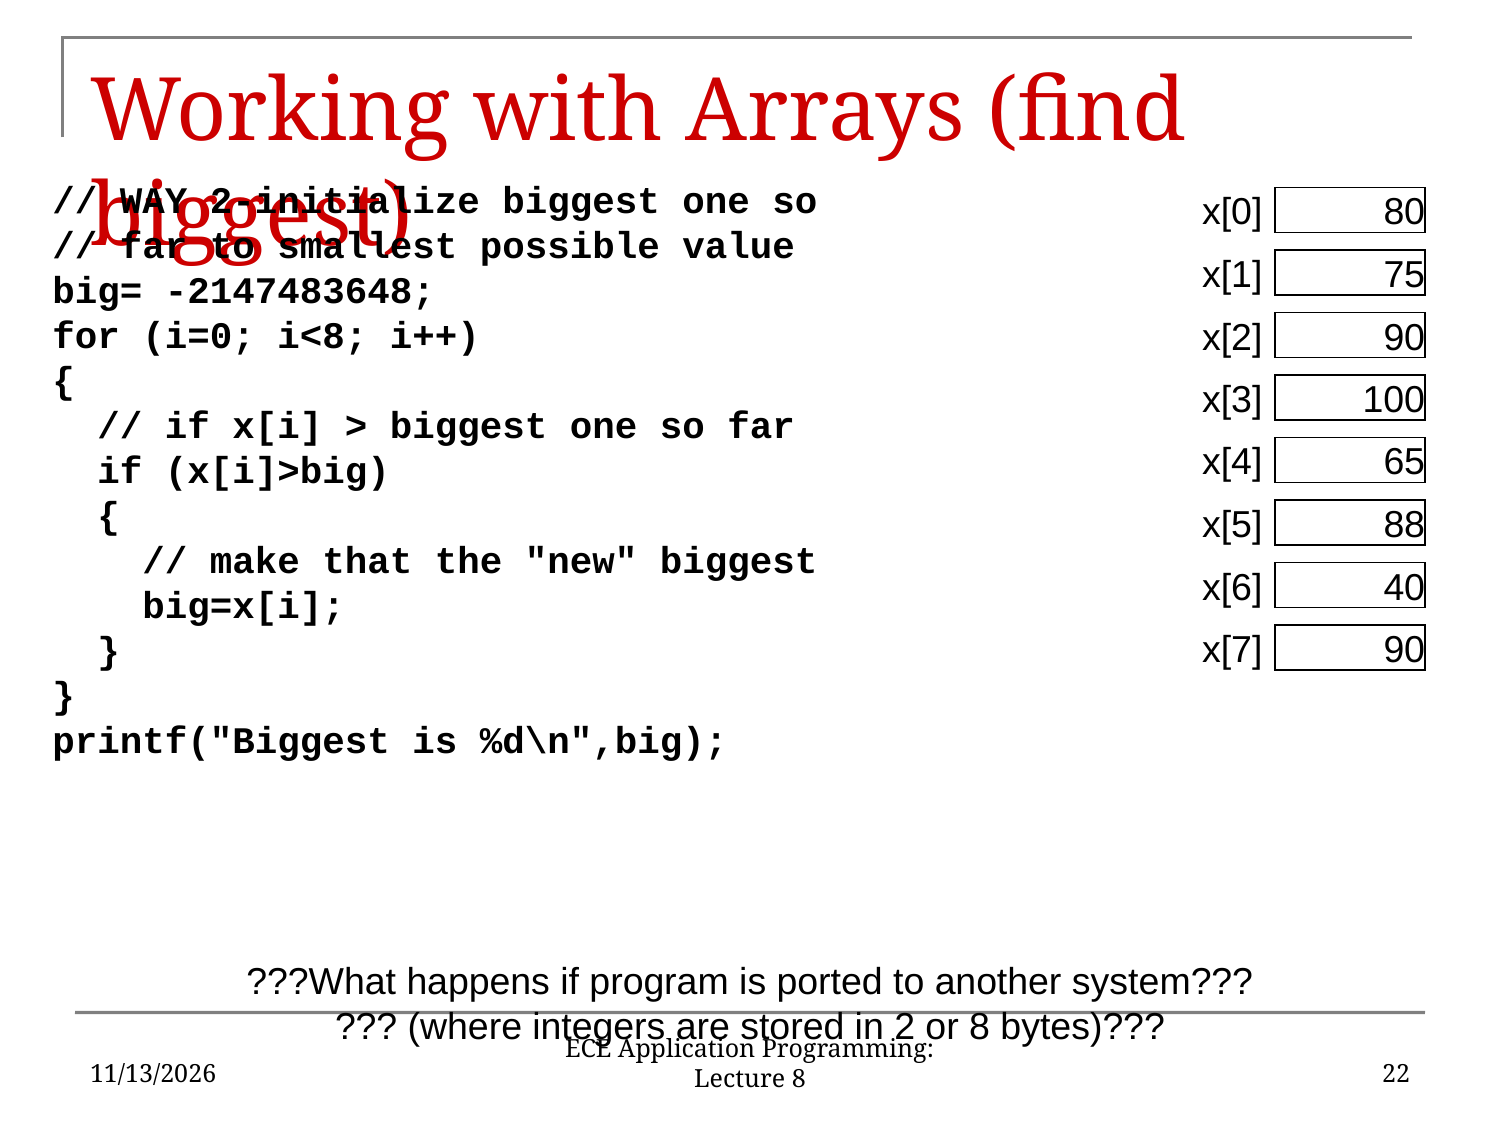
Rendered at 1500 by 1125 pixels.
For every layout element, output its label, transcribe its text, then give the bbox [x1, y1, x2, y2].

text_box 88 [1274, 499, 1425, 546]
footer ECE Application Programming: Lecture 8 [512, 1055, 988, 1101]
text_box x[0] [1124, 187, 1263, 233]
text_box 65 [1274, 437, 1425, 483]
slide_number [74, 1055, 426, 1100]
text_box x[4] [1124, 437, 1263, 483]
text_box 90 [1274, 624, 1425, 670]
text_box 100 [1274, 374, 1425, 421]
text_box x[5] [1124, 499, 1263, 546]
text_box x[1] [1124, 249, 1263, 295]
text_box x[3] [1124, 374, 1263, 421]
text_box x[7] [1124, 624, 1263, 670]
text_box 90 [1274, 312, 1425, 358]
text_box // WAY 2-initialize biggest one so // far to smallest possible value big= -2147483648; for (i=0; i<8; i++) { // if x[i] > biggest one so far if (x[i]>big) { // make that the "new" biggest big=x[i]; } } printf("Biggest is %d\n",big); [37, 168, 1100, 769]
text_box x[2] [1124, 312, 1263, 358]
text_box 80 [1274, 187, 1425, 233]
slide_number 22 [1074, 1055, 1426, 1100]
text_box ???What happens if program is ported to another system??? ??? (where integers are stored in 2 or 8 bytes)??? [37, 949, 1463, 1055]
title Working with Arrays (find biggest) [75, 45, 1425, 163]
text_box x[6] [1124, 562, 1263, 608]
text_box 40 [1274, 562, 1425, 608]
text_box 75 [1274, 249, 1425, 295]
